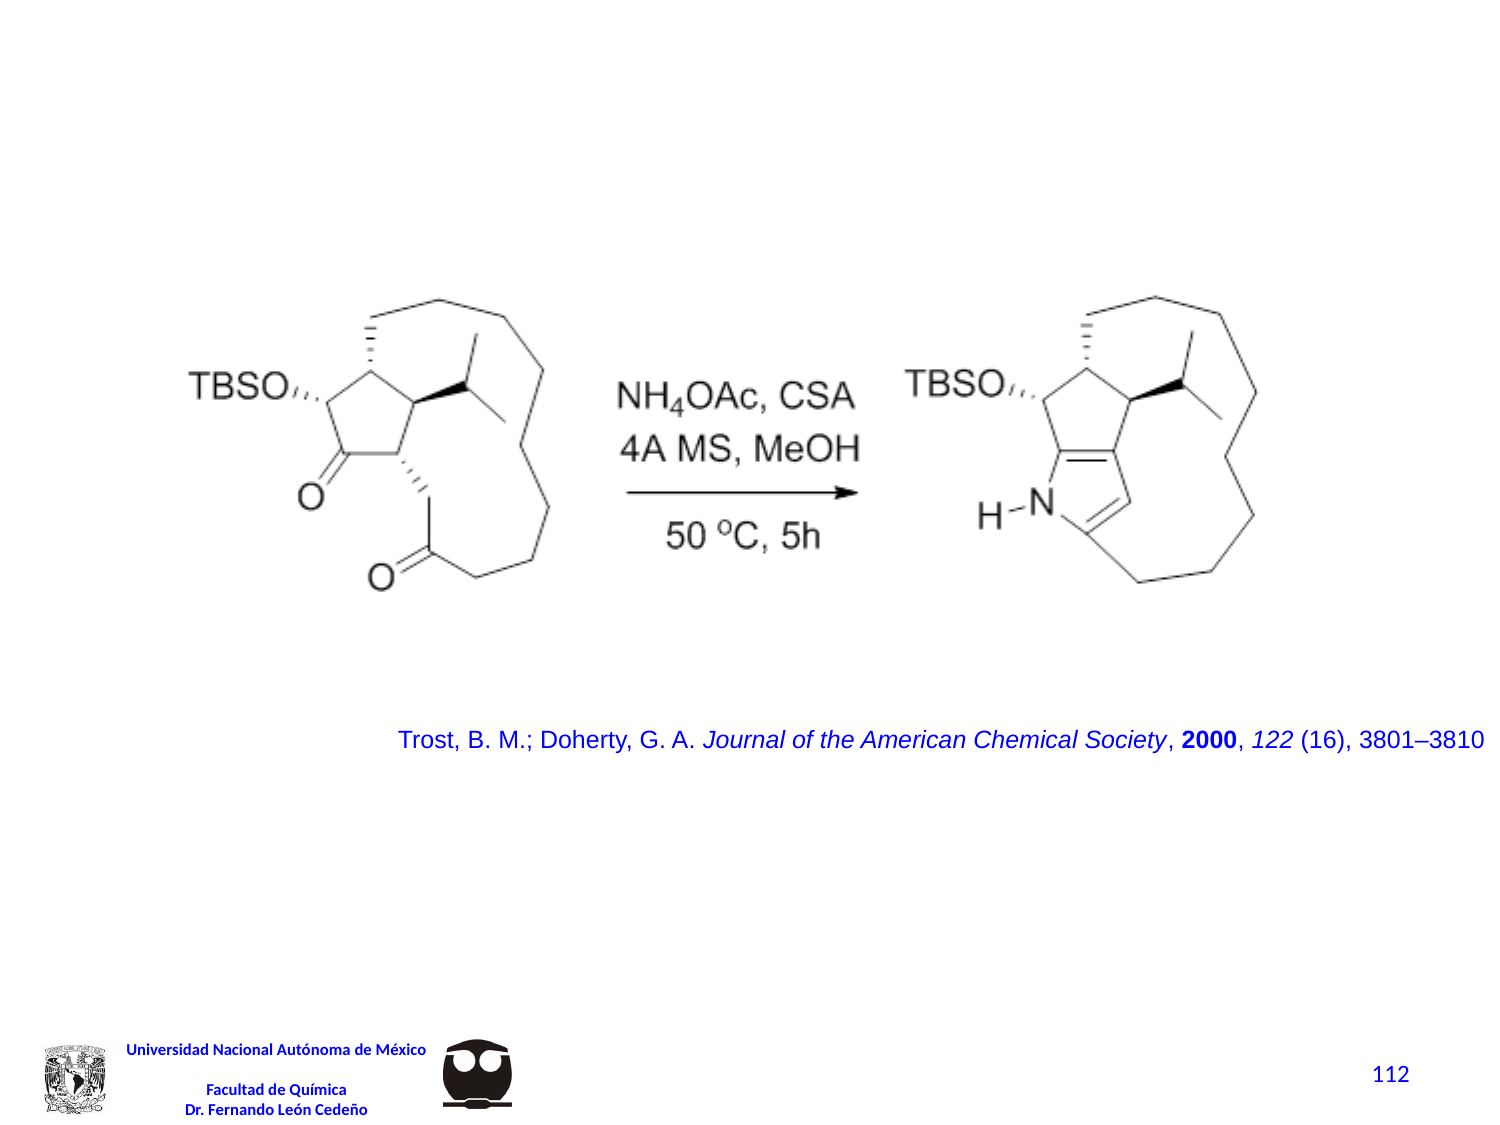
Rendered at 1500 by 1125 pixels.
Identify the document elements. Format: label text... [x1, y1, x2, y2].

picture [39, 1045, 110, 1116]
slide_number 112 [1074, 1042, 1425, 1103]
text_box Trost, B. M.; Doherty, G. A. Journal of the American Chemical Society, 2000, 122 (16), 3801–3810 [0, 716, 1500, 761]
picture [182, 290, 1274, 609]
picture [441, 1038, 513, 1110]
